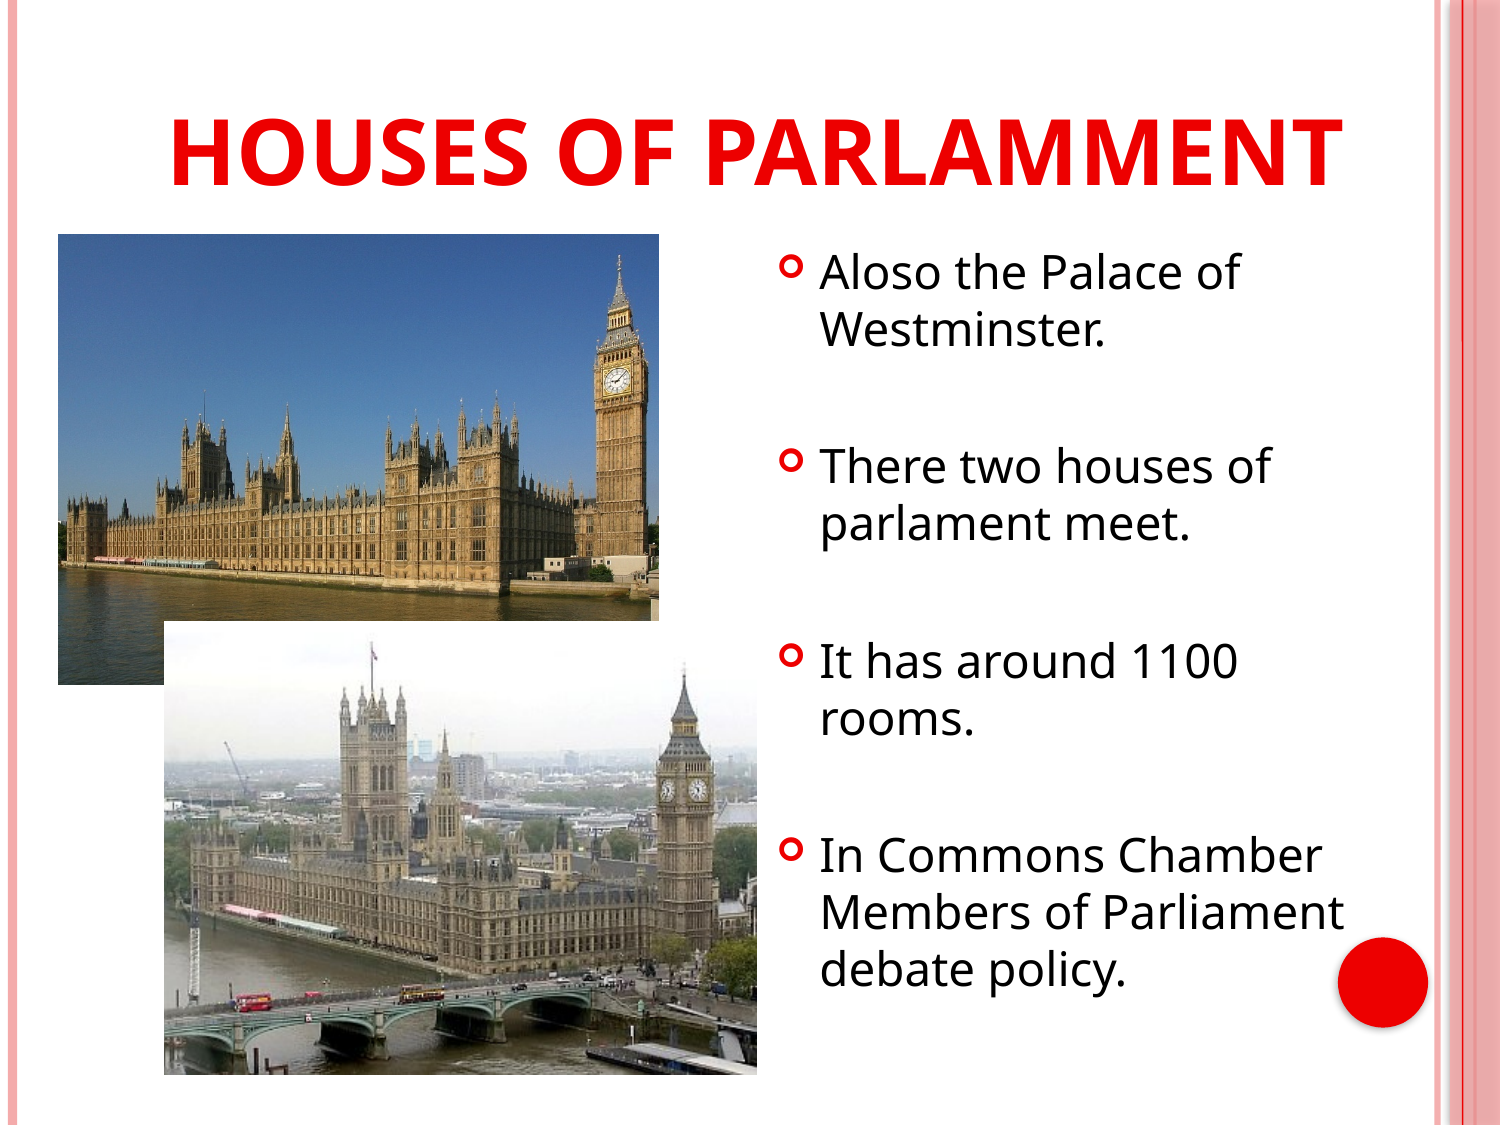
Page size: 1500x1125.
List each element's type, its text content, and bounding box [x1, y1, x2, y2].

picture [163, 620, 757, 1075]
title HOUSES OF PARLAMMENT [46, 23, 1465, 211]
list Aloso the Palace of Westminster. There two houses of parlament meet. It has around 1100 rooms. In Commons Chamber Members of Parliament debate policy. [761, 234, 1362, 1032]
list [57, 233, 659, 685]
